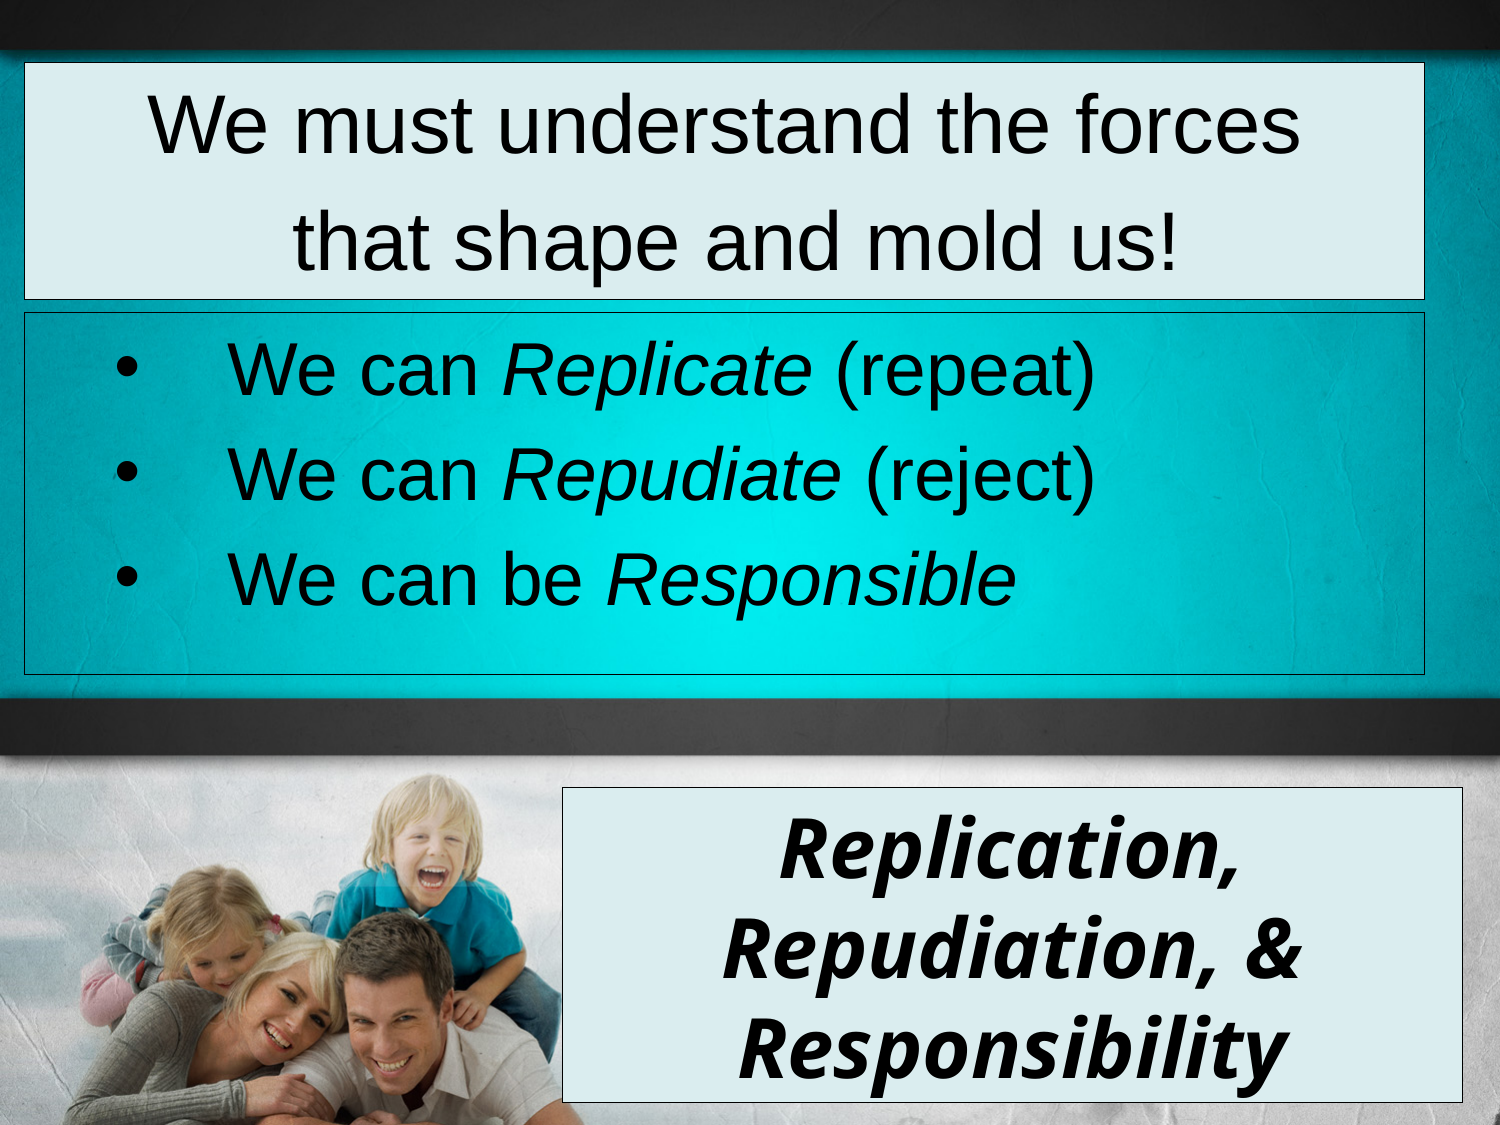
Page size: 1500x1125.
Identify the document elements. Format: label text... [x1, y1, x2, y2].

subtitle We must understand the forces that shape and mold us! [24, 62, 1425, 300]
text_box We can Replicate (repeat) We can Repudiate (reject) We can be Responsible [24, 312, 1425, 675]
text_box Replication, Repudiation, & Responsibility [562, 787, 1463, 1103]
picture [0, 0, 1500, 1125]
